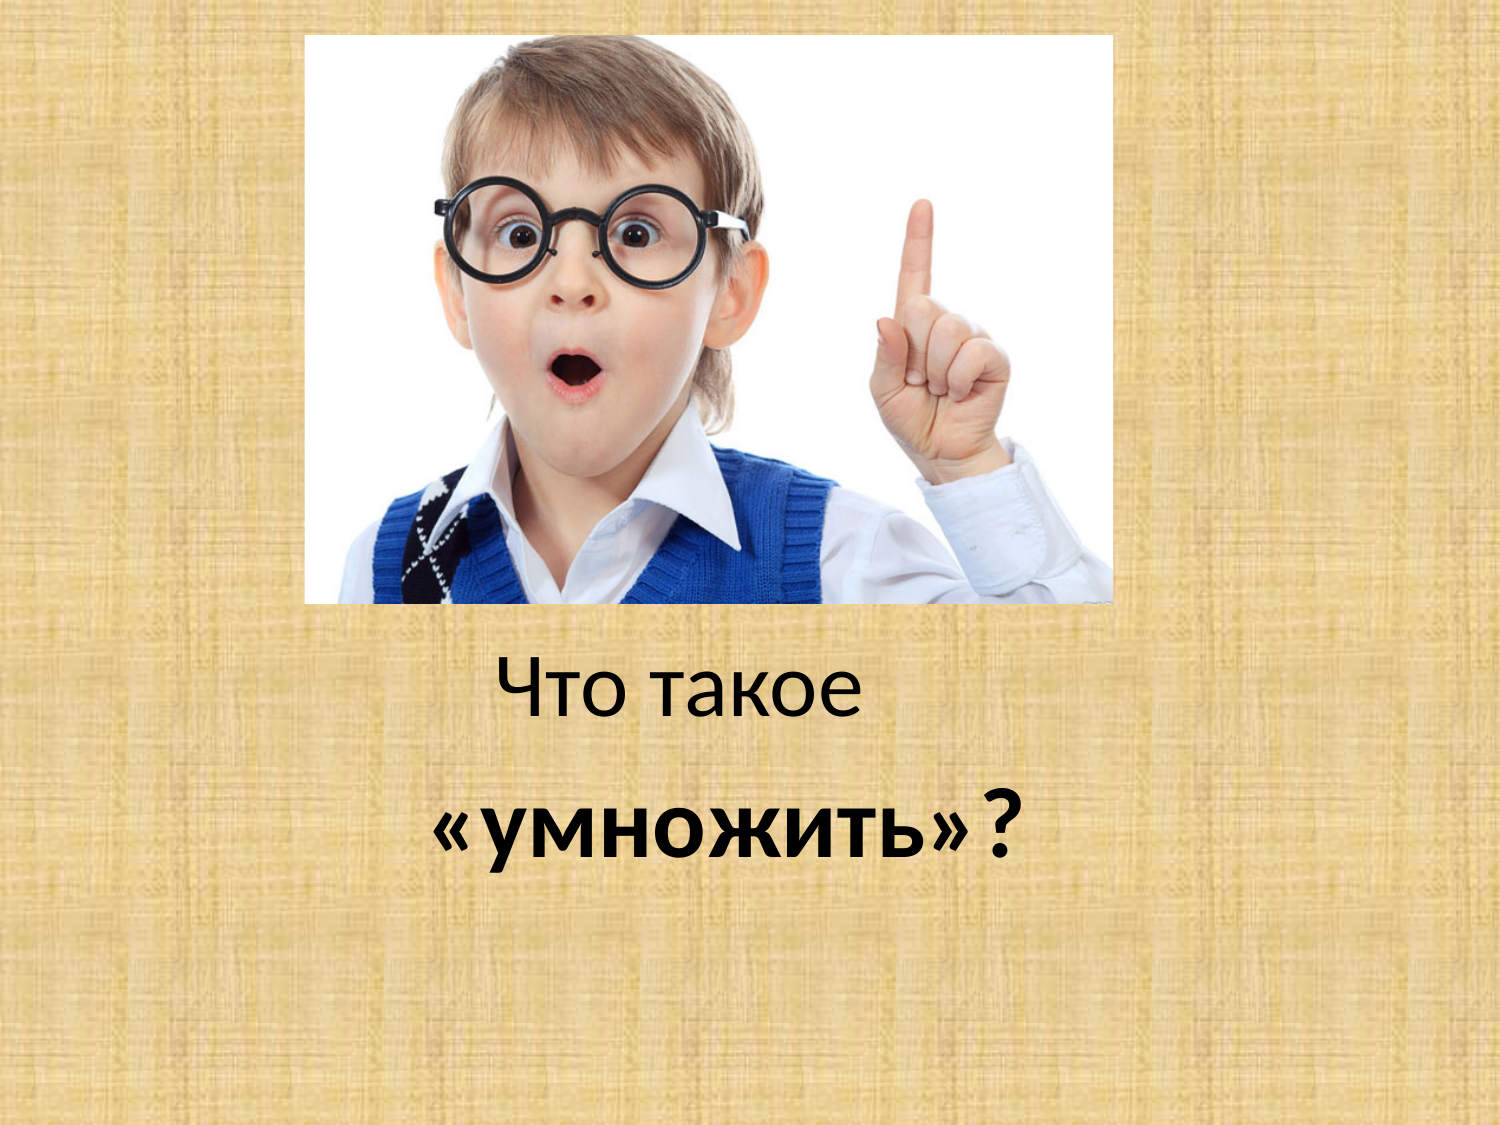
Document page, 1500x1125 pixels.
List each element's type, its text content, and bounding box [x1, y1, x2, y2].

picture [0, 0, 1500, 1125]
text_box жить»? [693, 750, 1042, 885]
text_box «умно [411, 750, 693, 885]
title Что такое [117, 621, 1243, 739]
